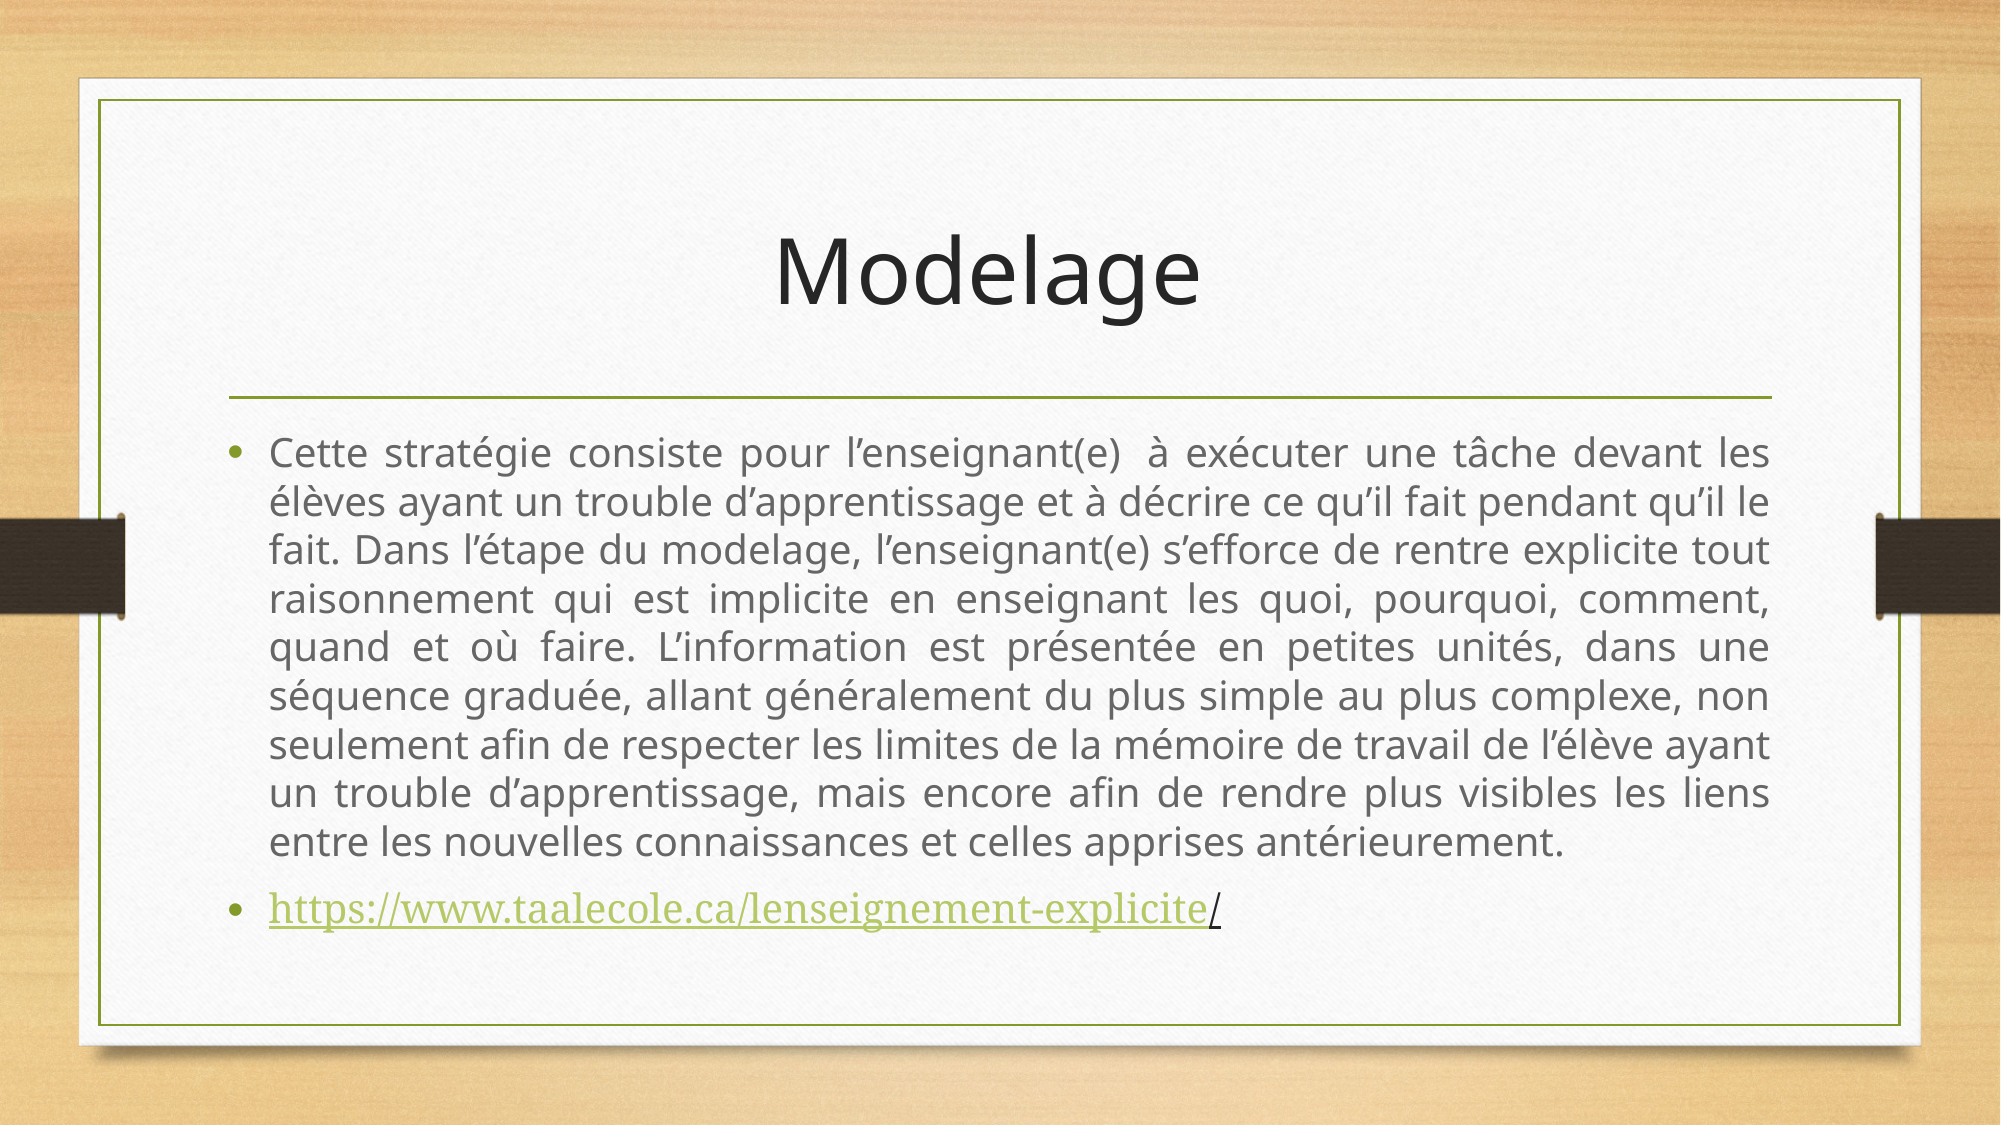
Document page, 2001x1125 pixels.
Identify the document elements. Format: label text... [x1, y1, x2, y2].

list Cette stratégie consiste pour l’enseignant(e) à exécuter une tâche devant les élèves ayant un trouble d’apprentissage et à décrire ce qu’il fait pendant qu’il le fait. Dans l’étape du modelage, l’enseignant(e) s’efforce de rentre explicite tout raisonnement qui est implicite en enseignant les quoi, pourquoi, comment, quand et où faire. L’information est présentée en petites unités, dans une séquence graduée, allant généralement du plus simple au plus complexe, non seulement afin de respecter les limites de la mémoire de travail de l’élève ayant un trouble d’apprentissage, mais encore afin de rendre plus visibles les liens entre les nouvelles connaissances et celles apprises antérieurement. https://www.taalecole.ca/lenseignement-explicite/ [212, 419, 1788, 964]
title Modelage [212, 161, 1788, 375]
picture [0, 0, 2001, 1125]
